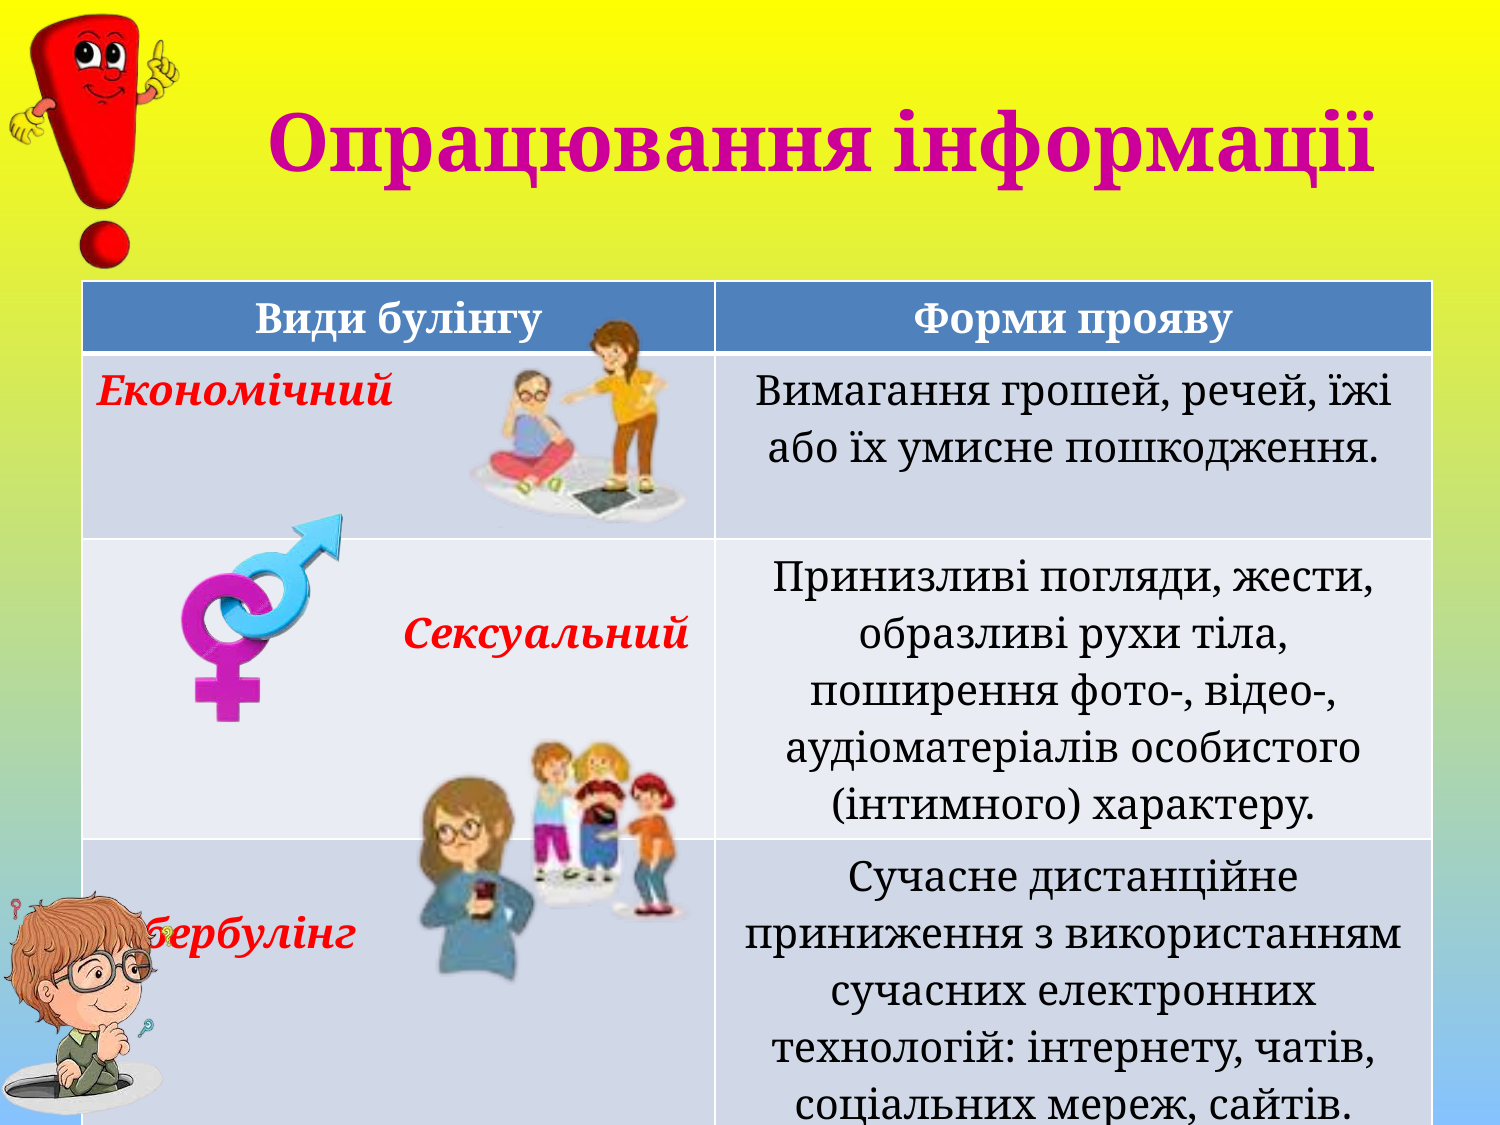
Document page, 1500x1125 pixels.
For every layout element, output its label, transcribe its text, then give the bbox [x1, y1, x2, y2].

picture [0, 866, 176, 1125]
picture [0, 0, 188, 279]
table_cell Сексуальний [83, 540, 714, 838]
table_cell Сучасне дистанційне приниження з використанням сучасних електронних технологій: інтернету, чатів, соціальних мереж, сайтів. [716, 840, 1431, 1125]
table_cell Вимагання грошей, речей, їжі або їх умисне пошкодження. [716, 356, 1431, 538]
table_cell Економічний [83, 356, 714, 538]
picture [140, 506, 364, 727]
picture [468, 316, 688, 528]
table_header Види булінгу [83, 282, 714, 351]
table_cell Принизливі погляди, жести, образливі рухи тіла, поширення фото-, відео-, аудіоматеріалів особистого (інтимного) характеру. [716, 540, 1431, 838]
picture [409, 738, 712, 989]
table_header Форми прояву [716, 282, 1431, 351]
table_cell Кібербулінг [83, 840, 714, 1125]
title Опрацювання інформації [222, 45, 1442, 233]
